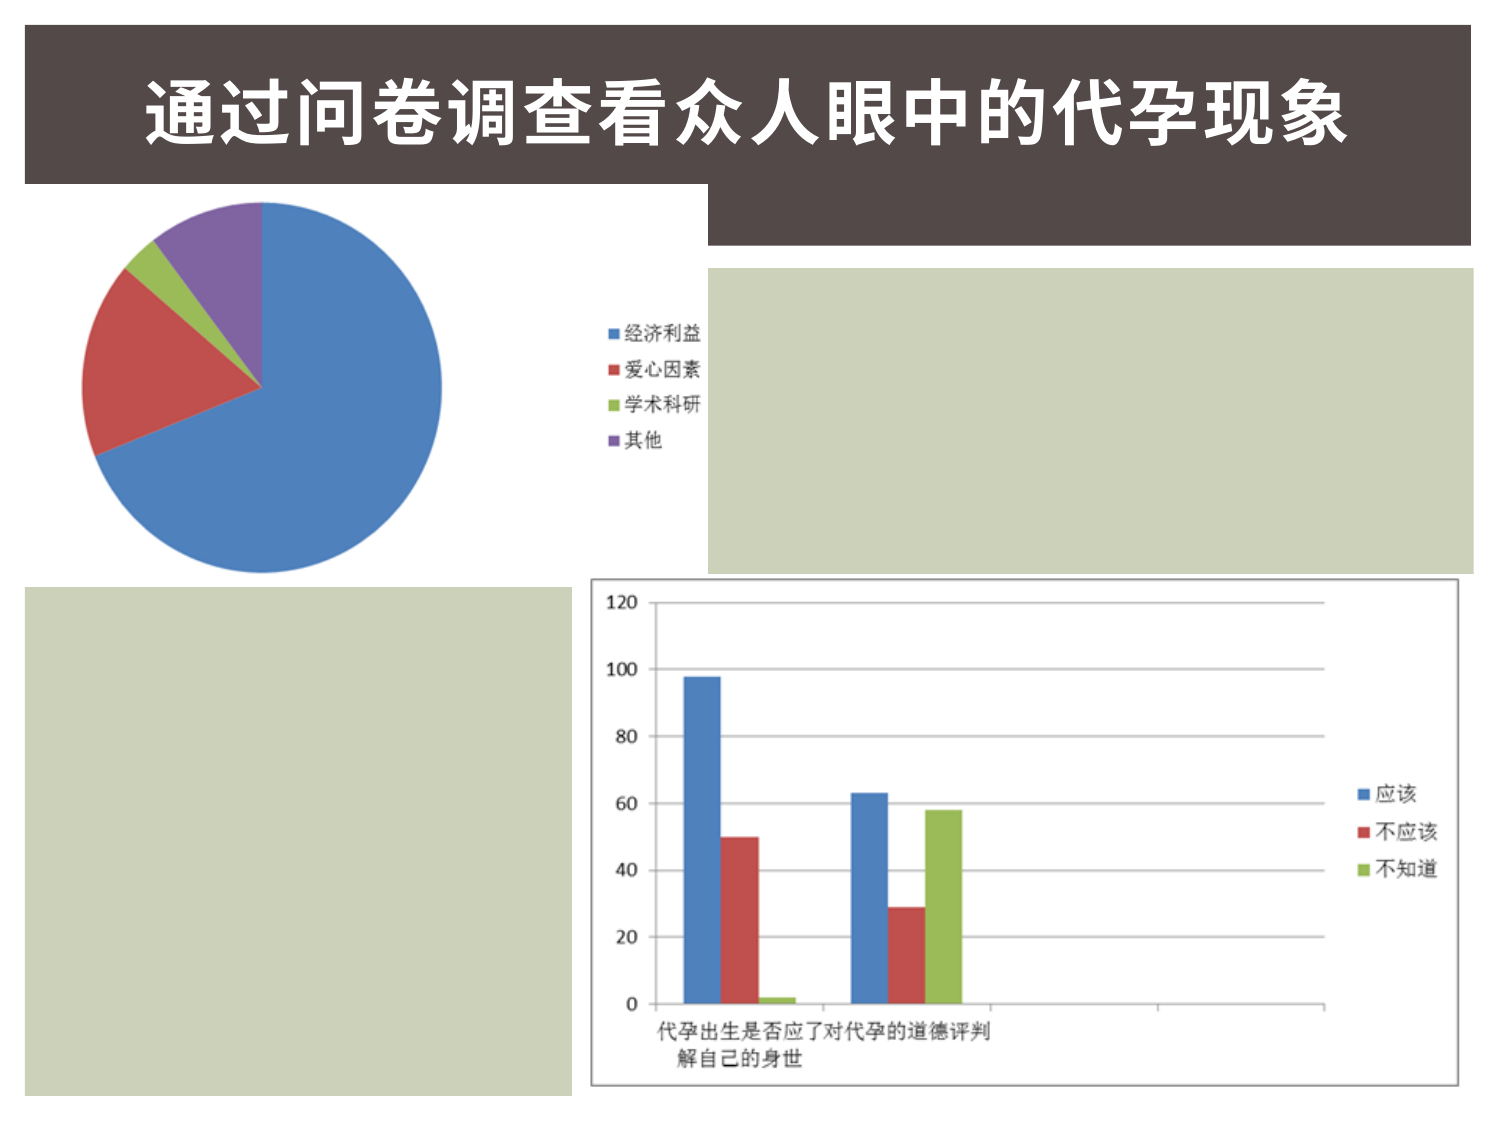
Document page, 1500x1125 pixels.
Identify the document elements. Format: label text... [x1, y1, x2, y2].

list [17, 184, 708, 587]
title 通过问卷调查看众人眼中的代孕现象 [62, 58, 1438, 232]
picture [572, 573, 1475, 1102]
